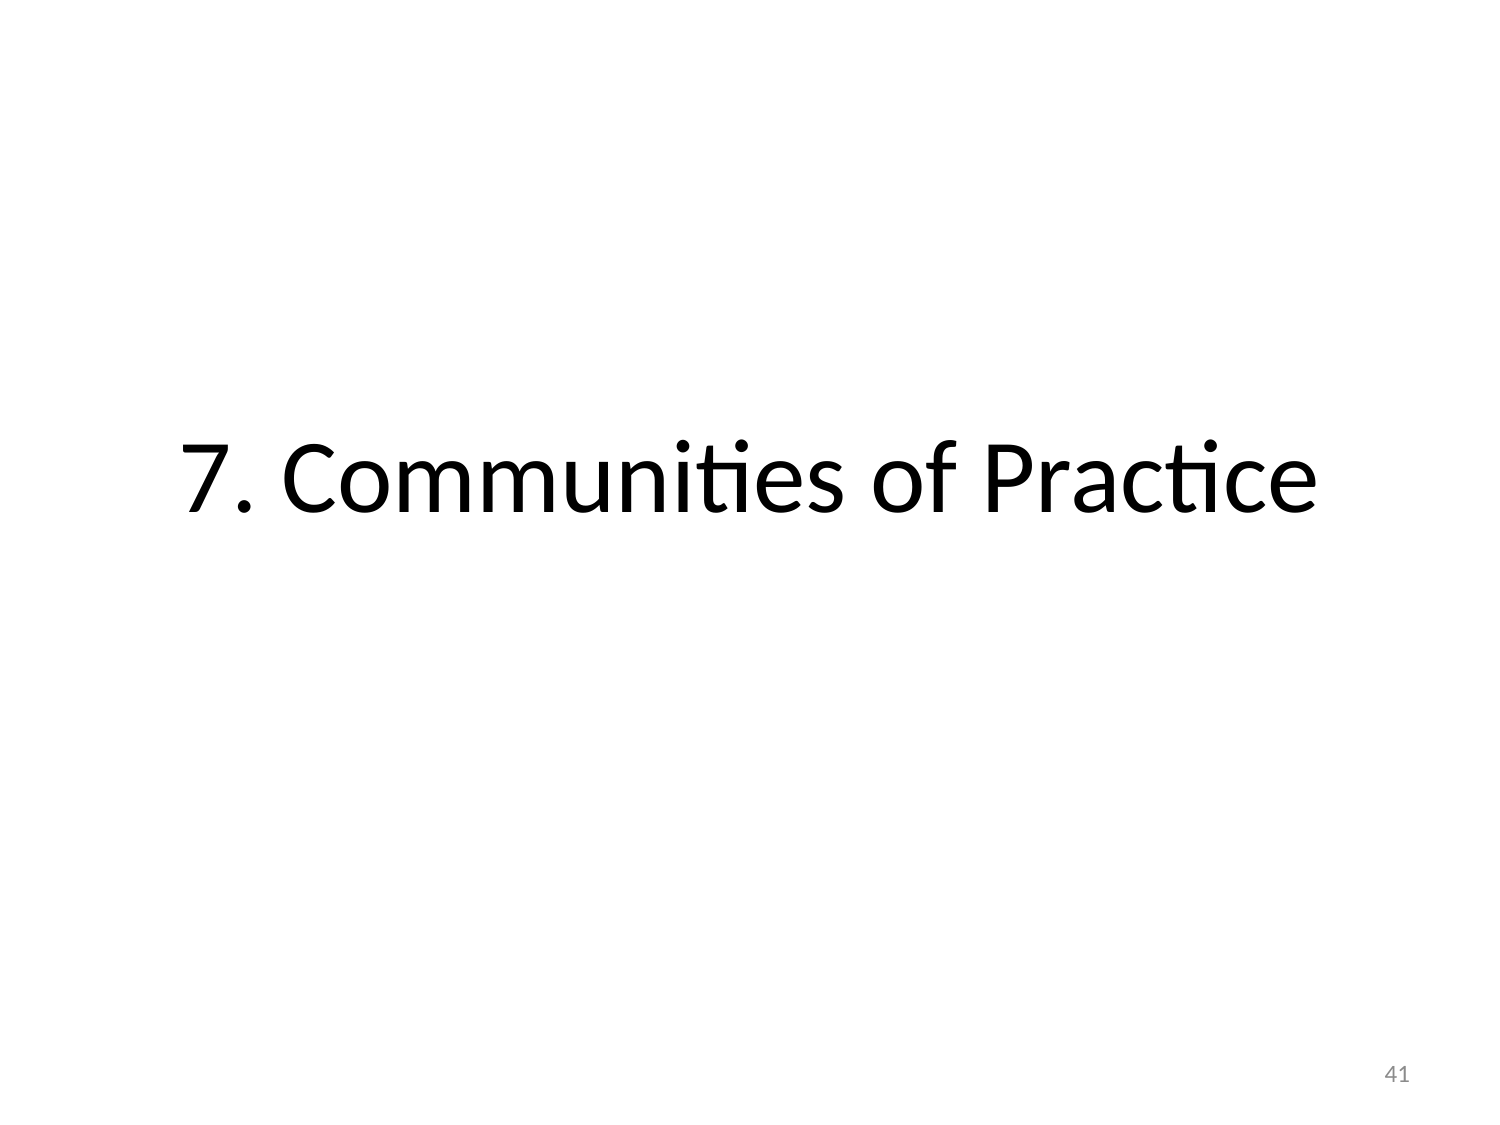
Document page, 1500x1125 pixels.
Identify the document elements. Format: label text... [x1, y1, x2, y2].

title 7. Communities of Practice [112, 349, 1387, 592]
slide_number 41 [1074, 1042, 1425, 1103]
